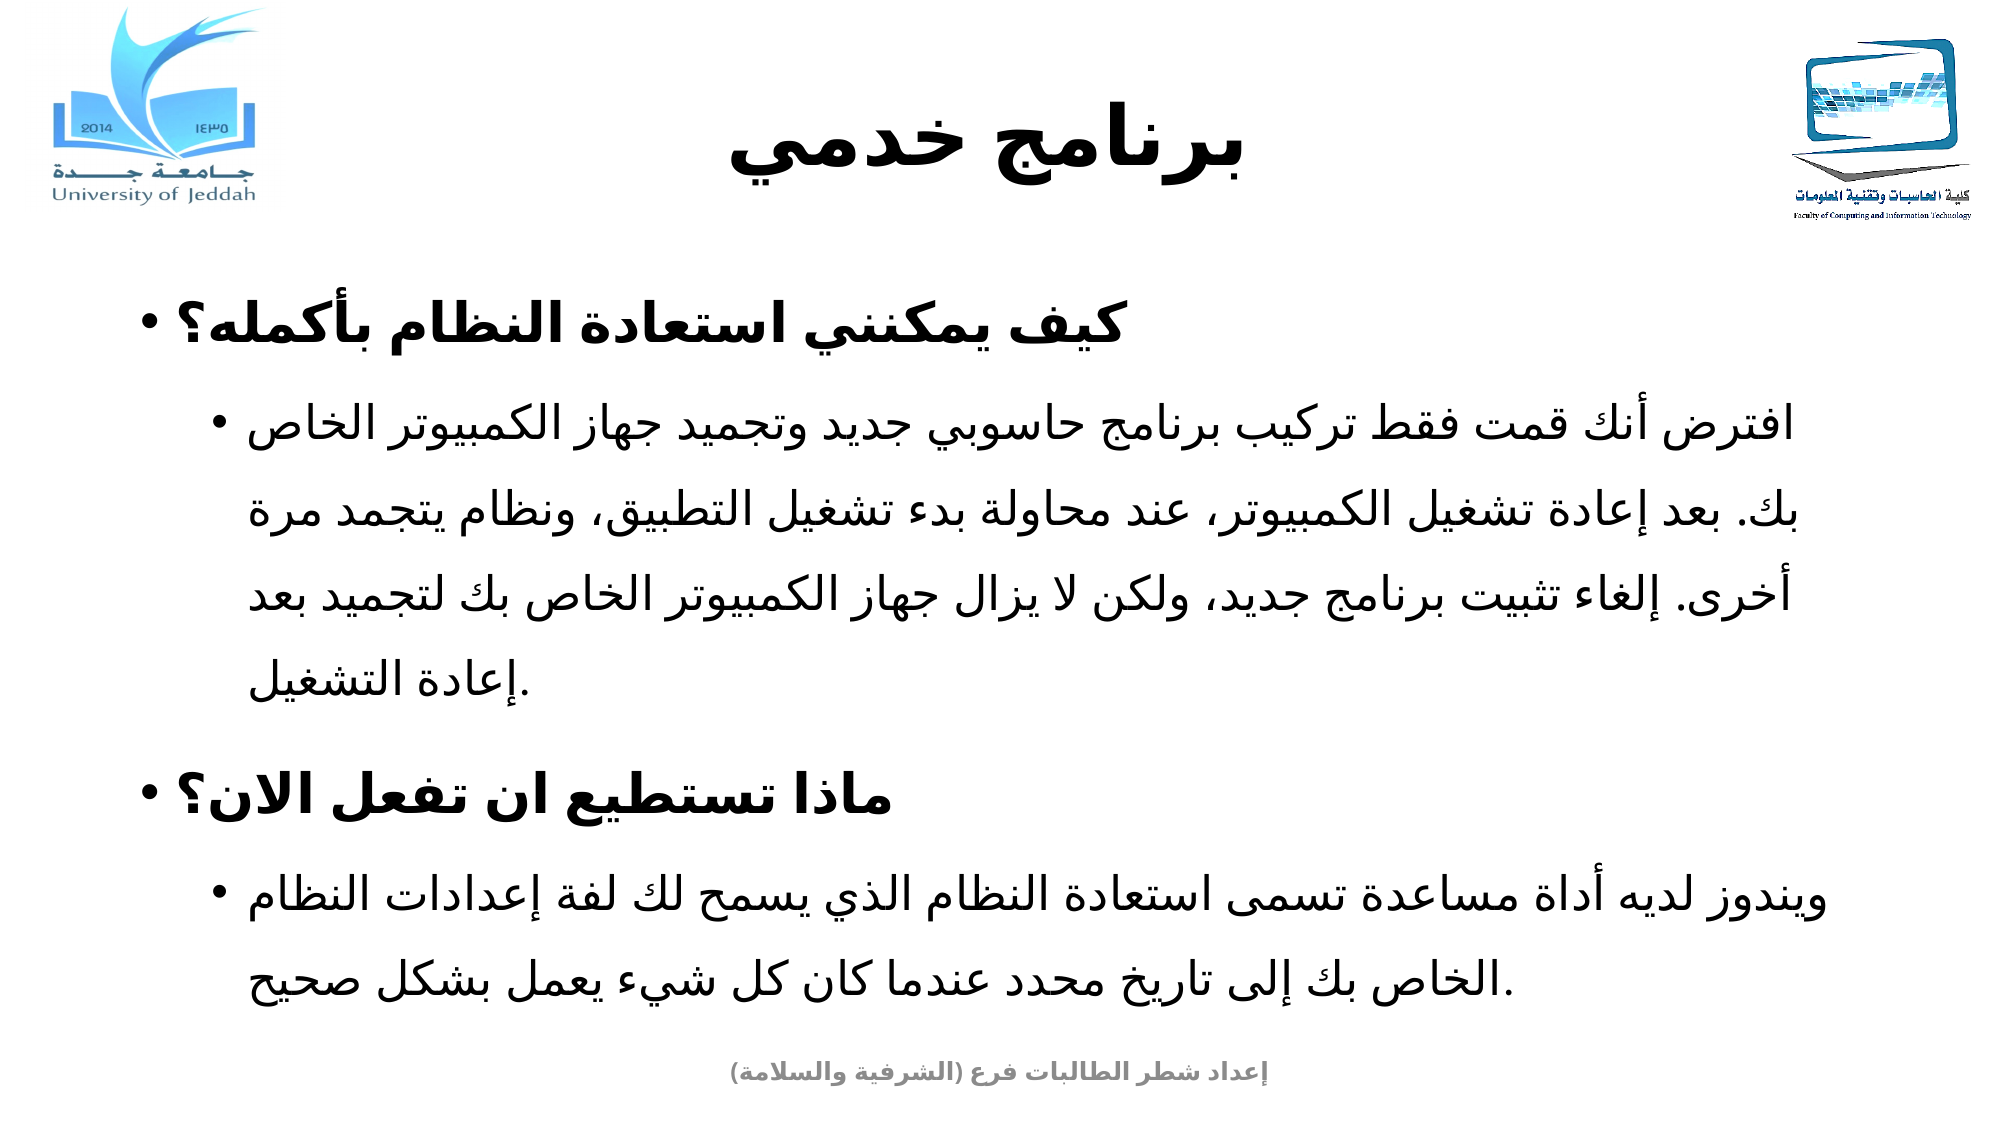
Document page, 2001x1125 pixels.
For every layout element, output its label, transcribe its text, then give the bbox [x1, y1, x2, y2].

footer إعداد شطر الطالبات فرع (الشرفية والسلامة) [662, 1042, 1338, 1103]
picture [1927, 33, 1977, 232]
title برنامج خدمي [48, 29, 1927, 247]
list كيف يمكنني استعادة النظام بأكمله؟ افترض أنك قمت فقط تركيب برنامج حاسوبي جديد وتجميد جهاز الكمبيوتر الخاص بك. بعد إعادة تشغيل الكمبيوتر، عند محاولة بدء تشغيل التطبيق، ونظام يتجمد مرة أخرى. إلغاء تثبيت برنامج جديد، ولكن لا يزال جهاز الكمبيوتر الخاص بك لتجميد بعد إعادة التشغيل. ماذا تستطيع ان تفعل الان؟ ويندوز لديه أداة مساعدة تسمى استعادة النظام الذي يسمح لك لفة إعدادات النظام الخاص بك إلى تاريخ محدد عندما كان كل شيء يعمل بشكل صحيح. [125, 246, 1851, 1020]
picture [25, 2, 286, 212]
